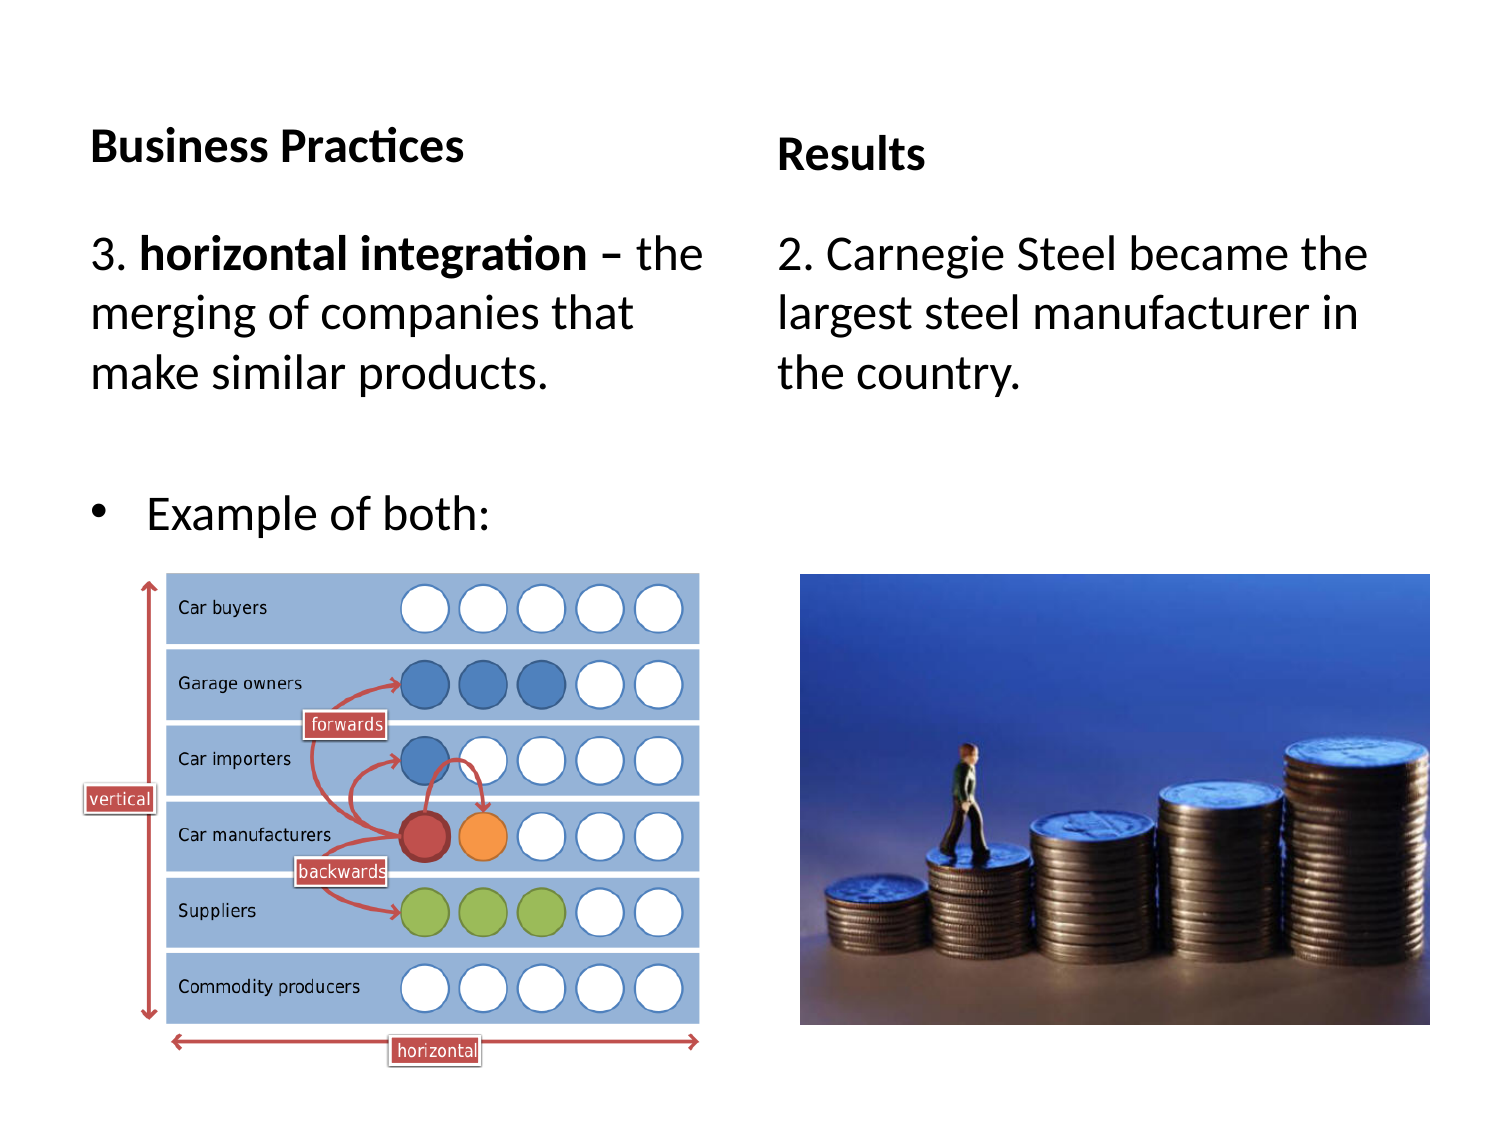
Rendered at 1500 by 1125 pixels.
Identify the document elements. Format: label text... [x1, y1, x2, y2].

list 2. Carnegie Steel became the largest steel manufacturer in the country. [761, 212, 1425, 861]
list Results [761, 82, 1425, 188]
list 3. horizontal integration – the merging of companies that make similar products. Example of both: [75, 212, 738, 861]
picture [62, 549, 726, 1084]
list Business Practices [75, 75, 738, 180]
picture [799, 574, 1430, 1026]
